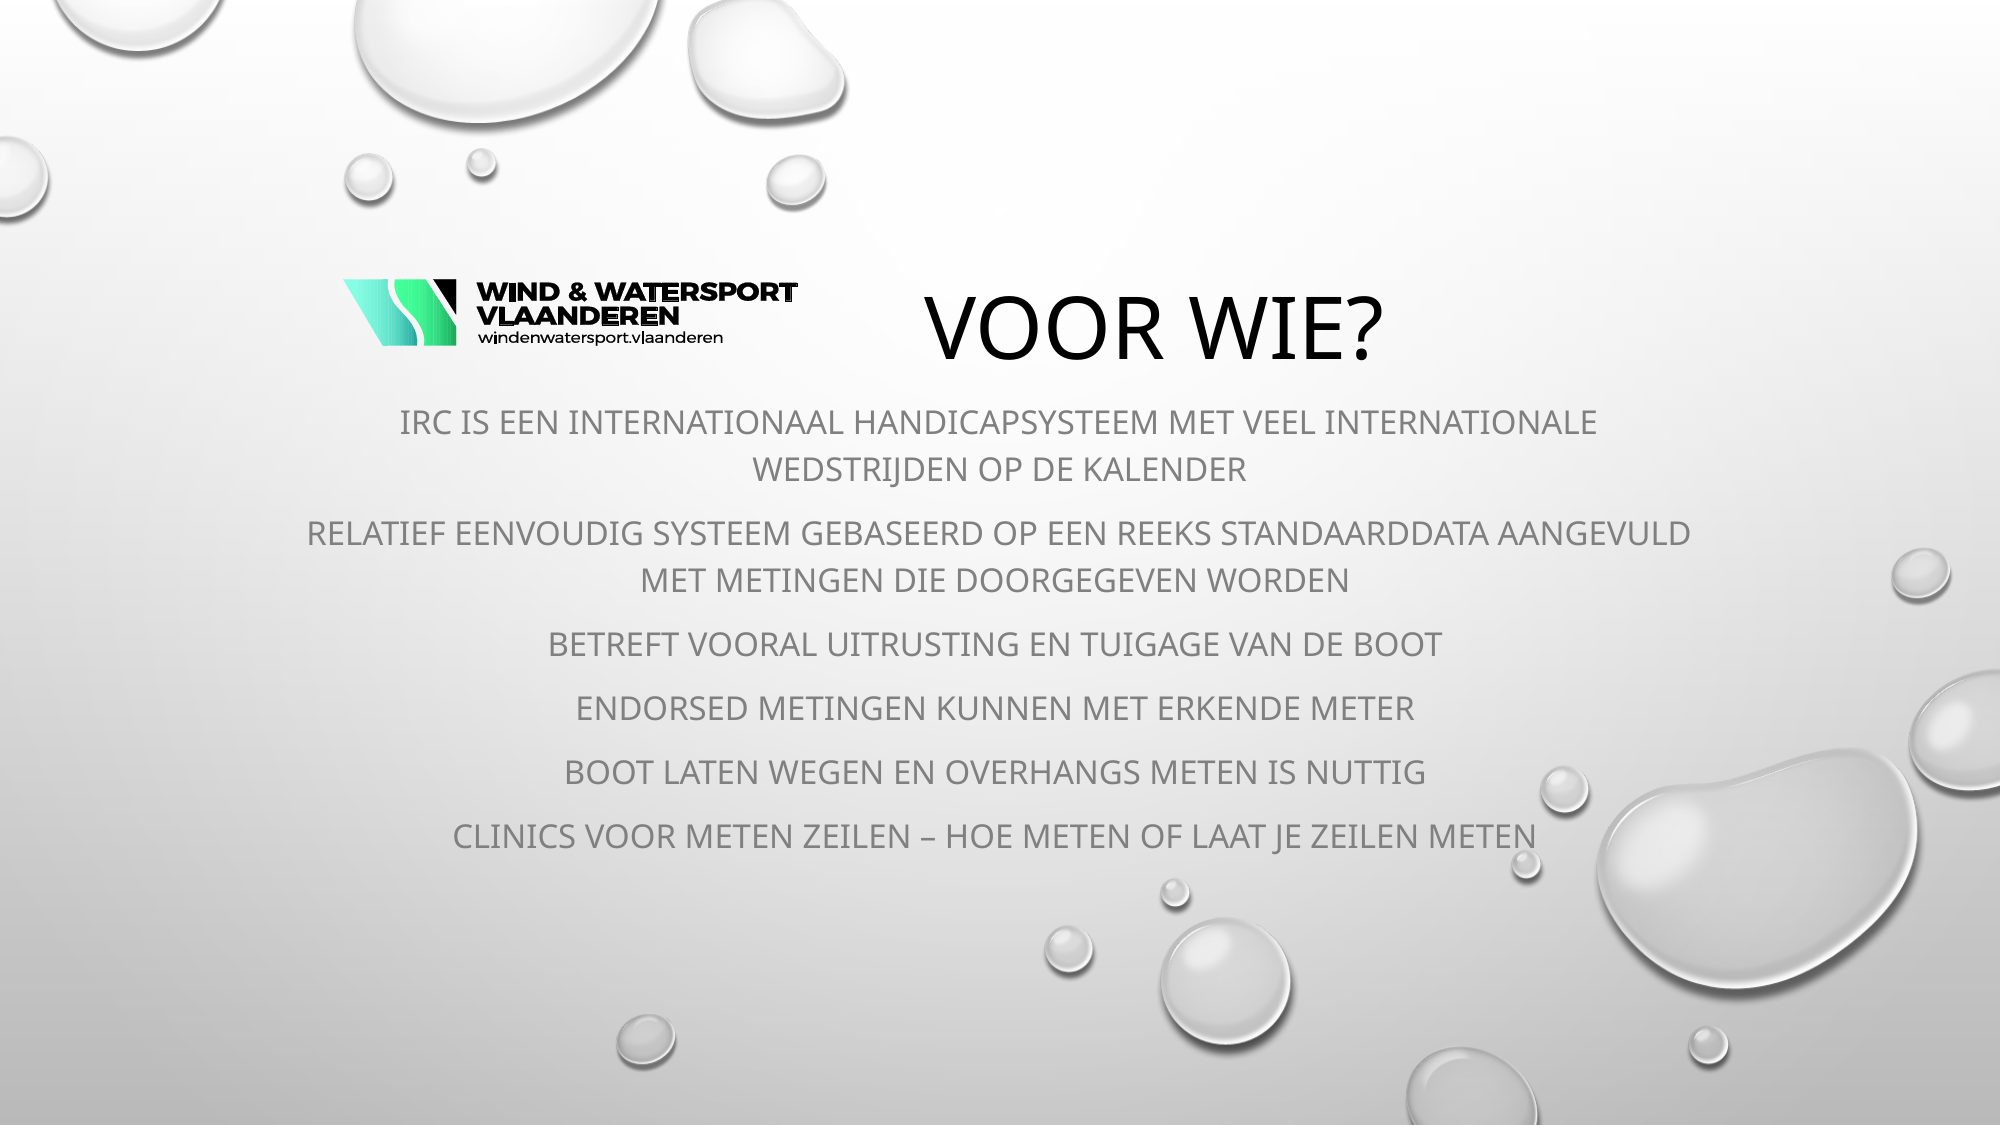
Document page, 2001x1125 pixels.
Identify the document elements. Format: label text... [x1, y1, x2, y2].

picture [0, 0, 2000, 1125]
title Voor wie? [902, 256, 1430, 386]
subtitle IRC is een internationaal handicapsysteem met veel internationale wedstrijden op de kalender Relatief eenvoudig systeem gebaseerd op een reeks standaarddata aangevuld met metingen die doorgegeven worden Betreft vooral uitrusting en tuigage van de boot Endorsed metingen kunnen met erkende meter Boot laten wegen en overhangs meten is nuttig Clinics voor meten zeilen – hoe meten of laat je zeilen meten [287, 386, 1713, 863]
